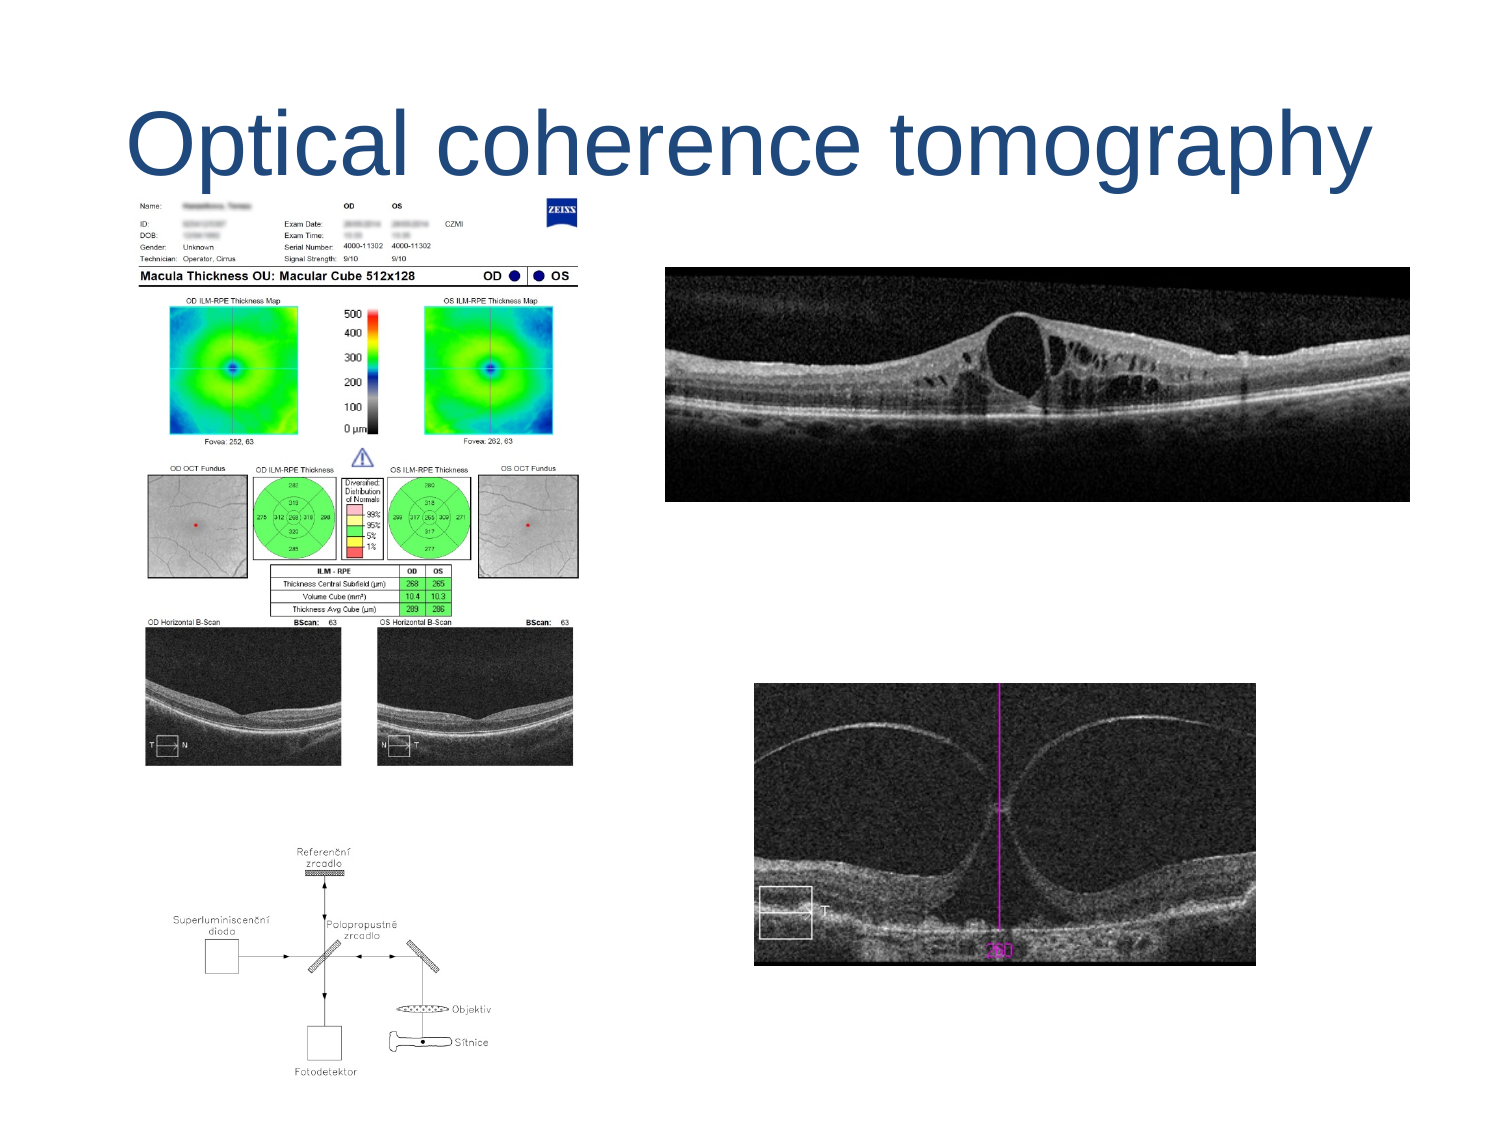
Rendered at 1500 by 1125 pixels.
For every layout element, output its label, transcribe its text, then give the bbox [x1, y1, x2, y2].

picture [753, 683, 1256, 966]
picture [665, 266, 1410, 502]
title Optical coherence tomography [75, 45, 1425, 233]
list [135, 195, 586, 769]
picture [135, 822, 527, 1099]
